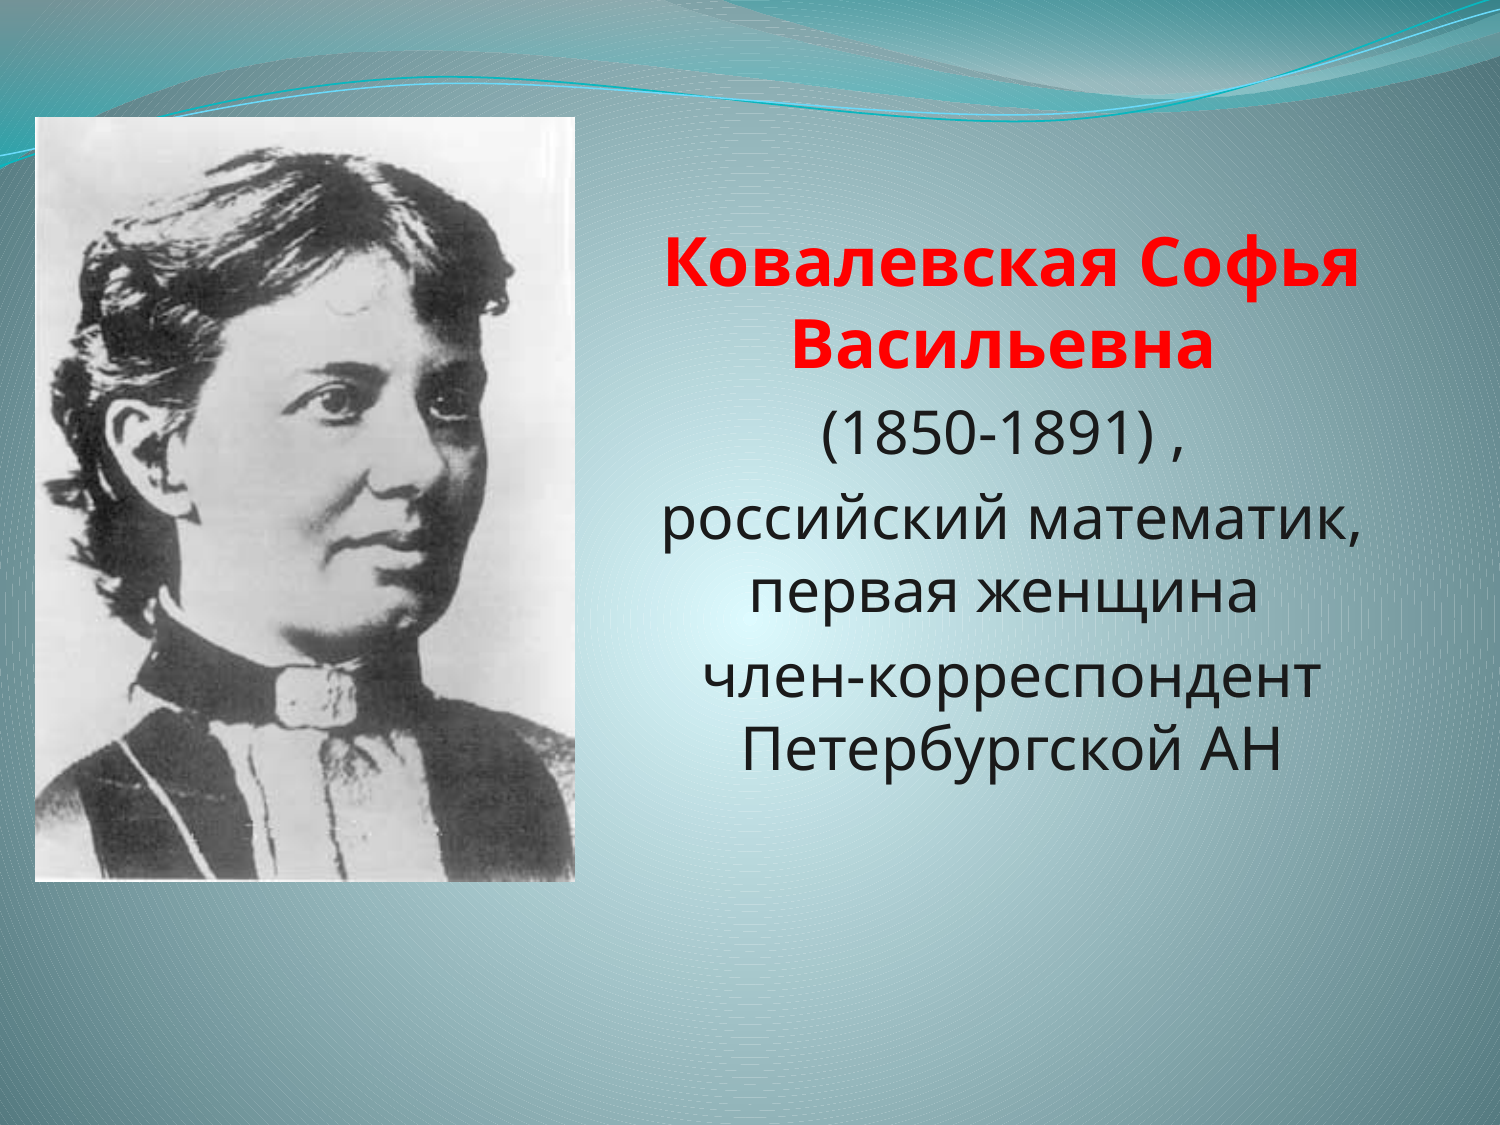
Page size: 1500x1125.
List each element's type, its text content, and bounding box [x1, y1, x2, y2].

subtitle Ковалевская Софья Васильевна (1850-1891) , российский математик, первая женщина член-корреспондент Петербургской АН [632, 210, 1402, 797]
picture [34, 116, 575, 882]
